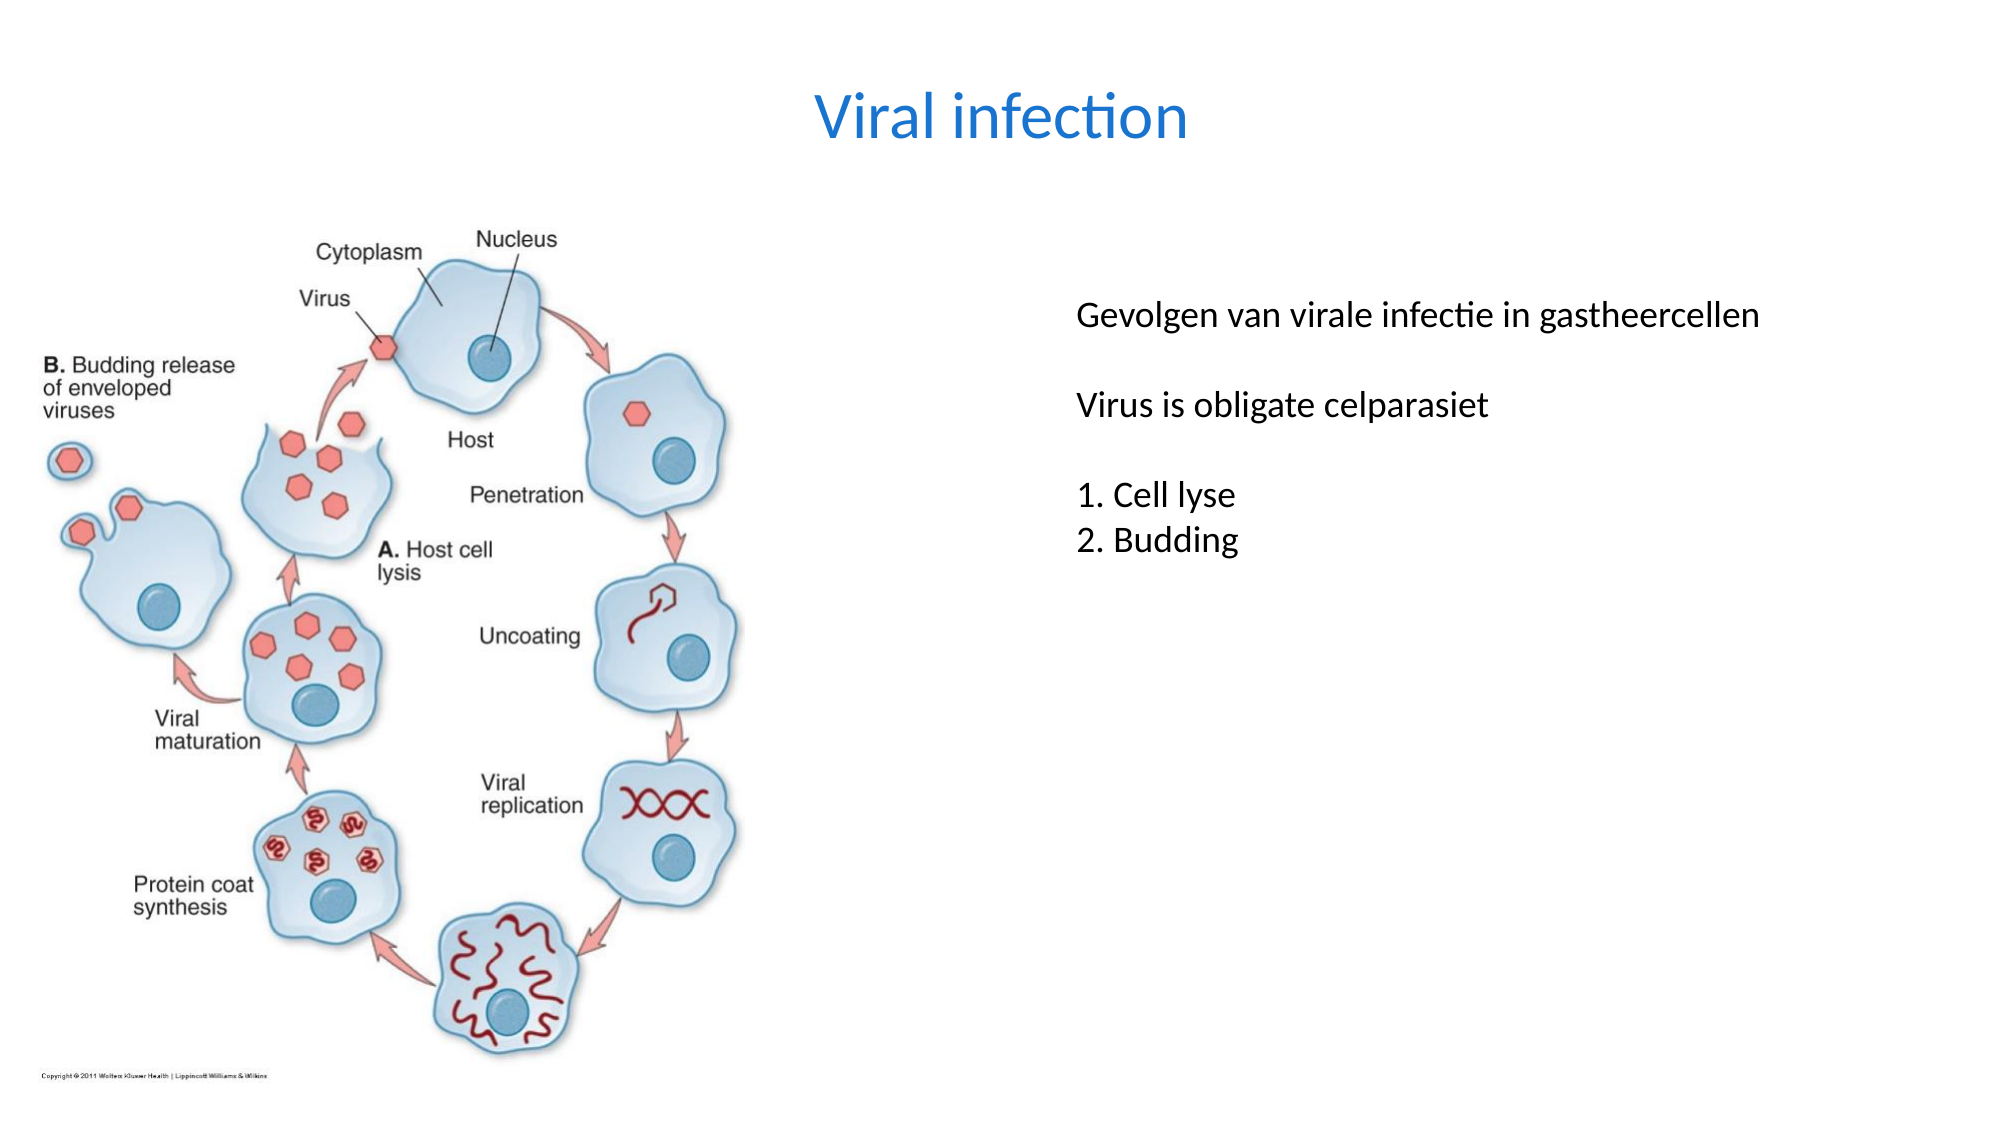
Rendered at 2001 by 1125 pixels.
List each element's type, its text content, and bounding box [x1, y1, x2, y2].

picture [38, 227, 745, 1083]
text_box Viral infection [302, 71, 1702, 152]
text_box Gevolgen van virale infectie in gastheercellen Virus is obligate celparasiet 1. Cell lyse 2. Budding [1061, 282, 2000, 567]
